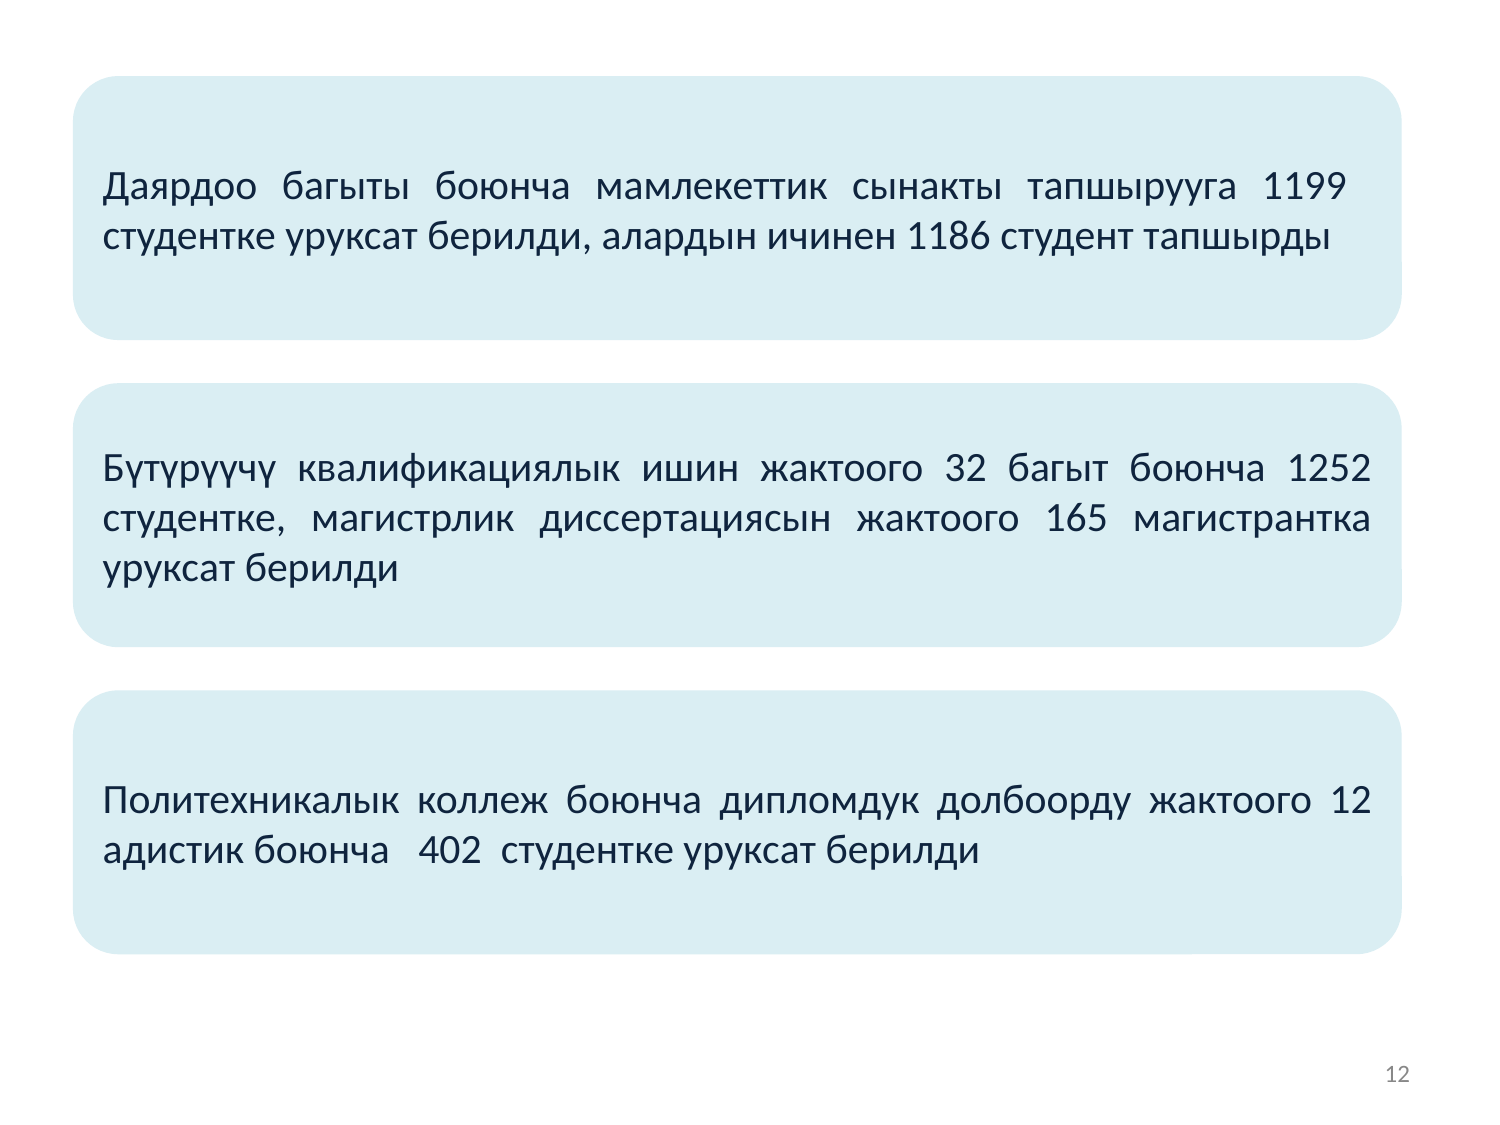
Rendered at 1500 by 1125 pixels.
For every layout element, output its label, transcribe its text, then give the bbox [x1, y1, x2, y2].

slide_number 12 [1074, 1042, 1425, 1103]
text_box Политехникалык коллеж боюнча дипломдук долбоорду жактоого 12 адистик боюнча 402 студентке уруксат берилди [75, 692, 1400, 953]
text_box Бүтүрүүчү квалификациялык ишин жактоого 32 багыт боюнча 1252 студентке, магистрлик диссертациясын жактоого 165 магистрантка уруксат берилди [75, 385, 1400, 646]
text_box Даярдоо багыты боюнча мамлекеттик сынакты тапшырууга 1199 студентке уруксат берилди, алардын ичинен 1186 студент тапшырды [75, 78, 1400, 338]
